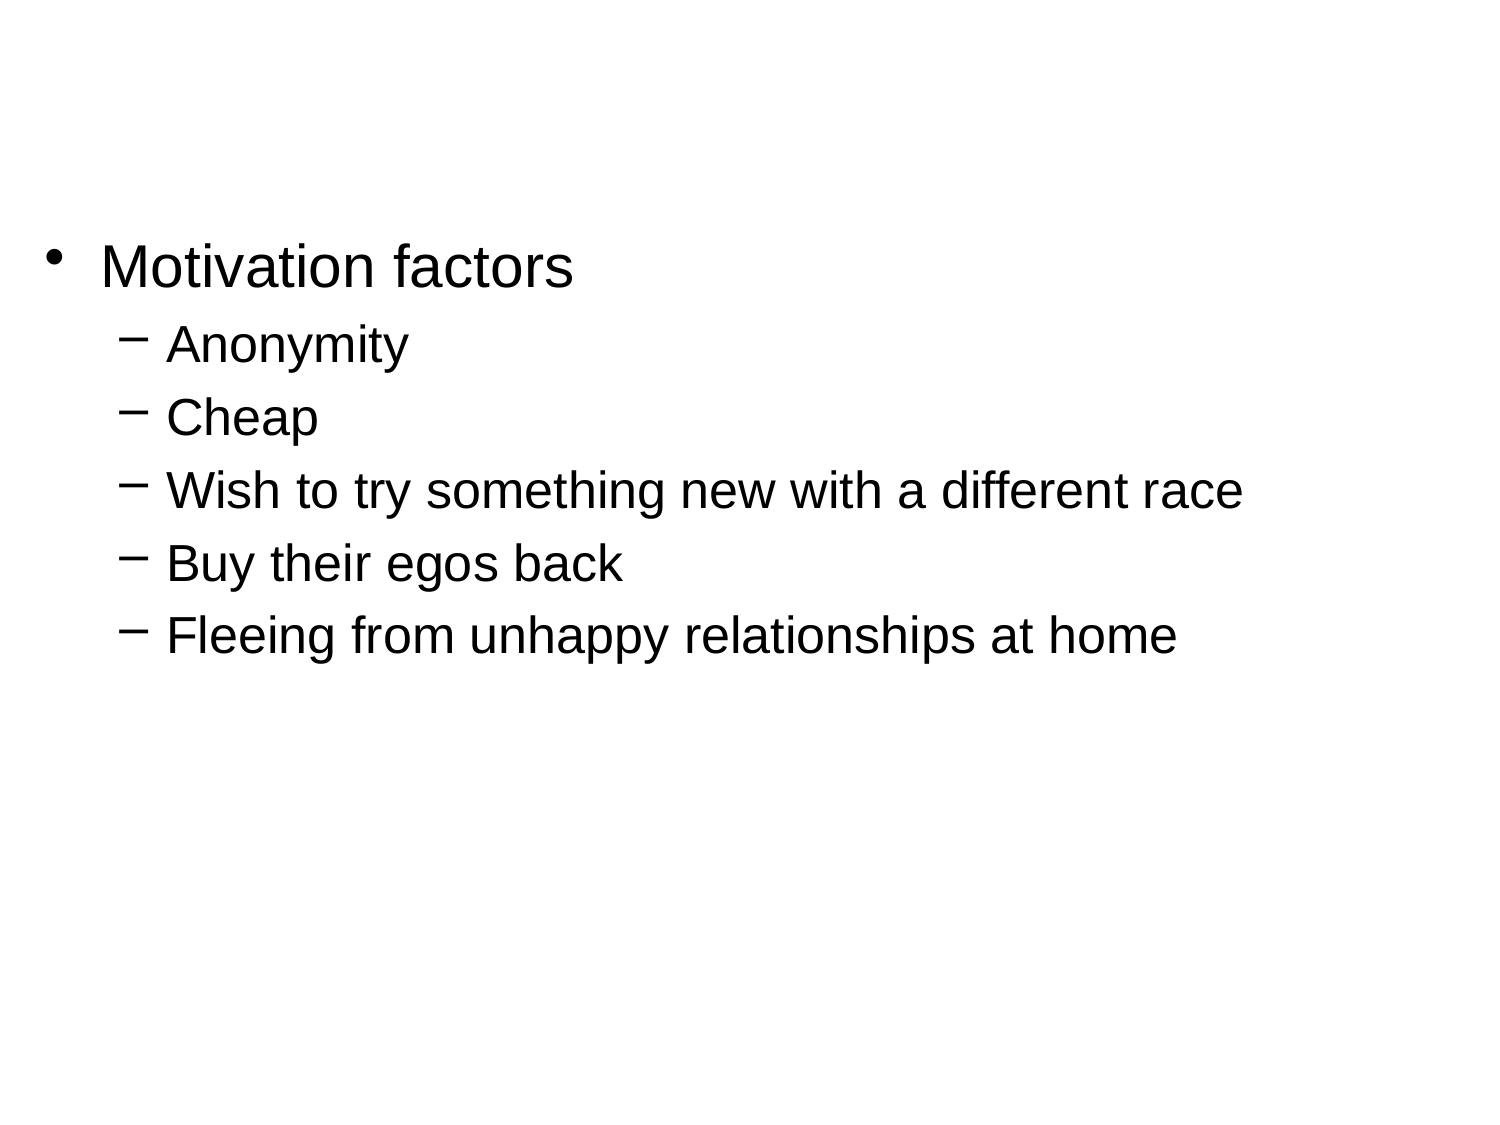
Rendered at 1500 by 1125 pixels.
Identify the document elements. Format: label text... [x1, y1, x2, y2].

list Motivation factors Anonymity Cheap Wish to try something new with a different race Buy their egos back Fleeing from unhappy relationships at home [29, 219, 1353, 1032]
